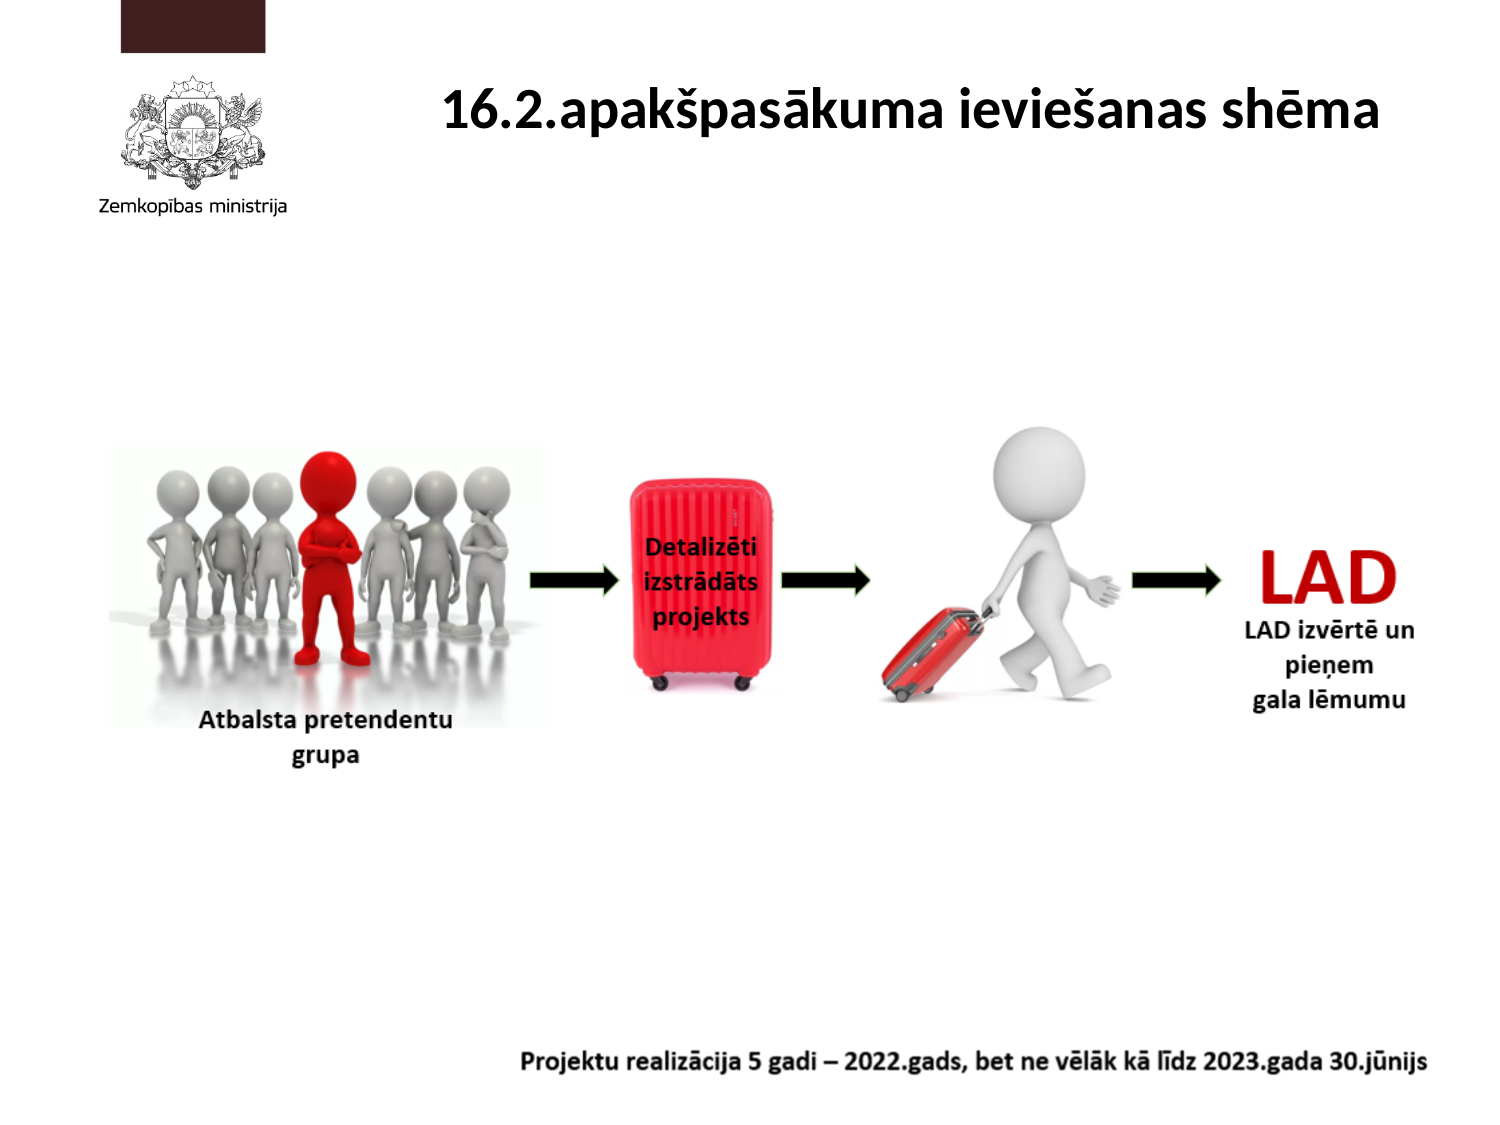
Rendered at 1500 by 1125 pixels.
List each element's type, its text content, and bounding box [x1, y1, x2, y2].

title 16.2.apakšpasākuma ieviešanas shēma [425, 62, 1425, 173]
picture [48, 0, 338, 321]
picture [499, 1025, 1500, 1100]
picture [84, 390, 1451, 795]
